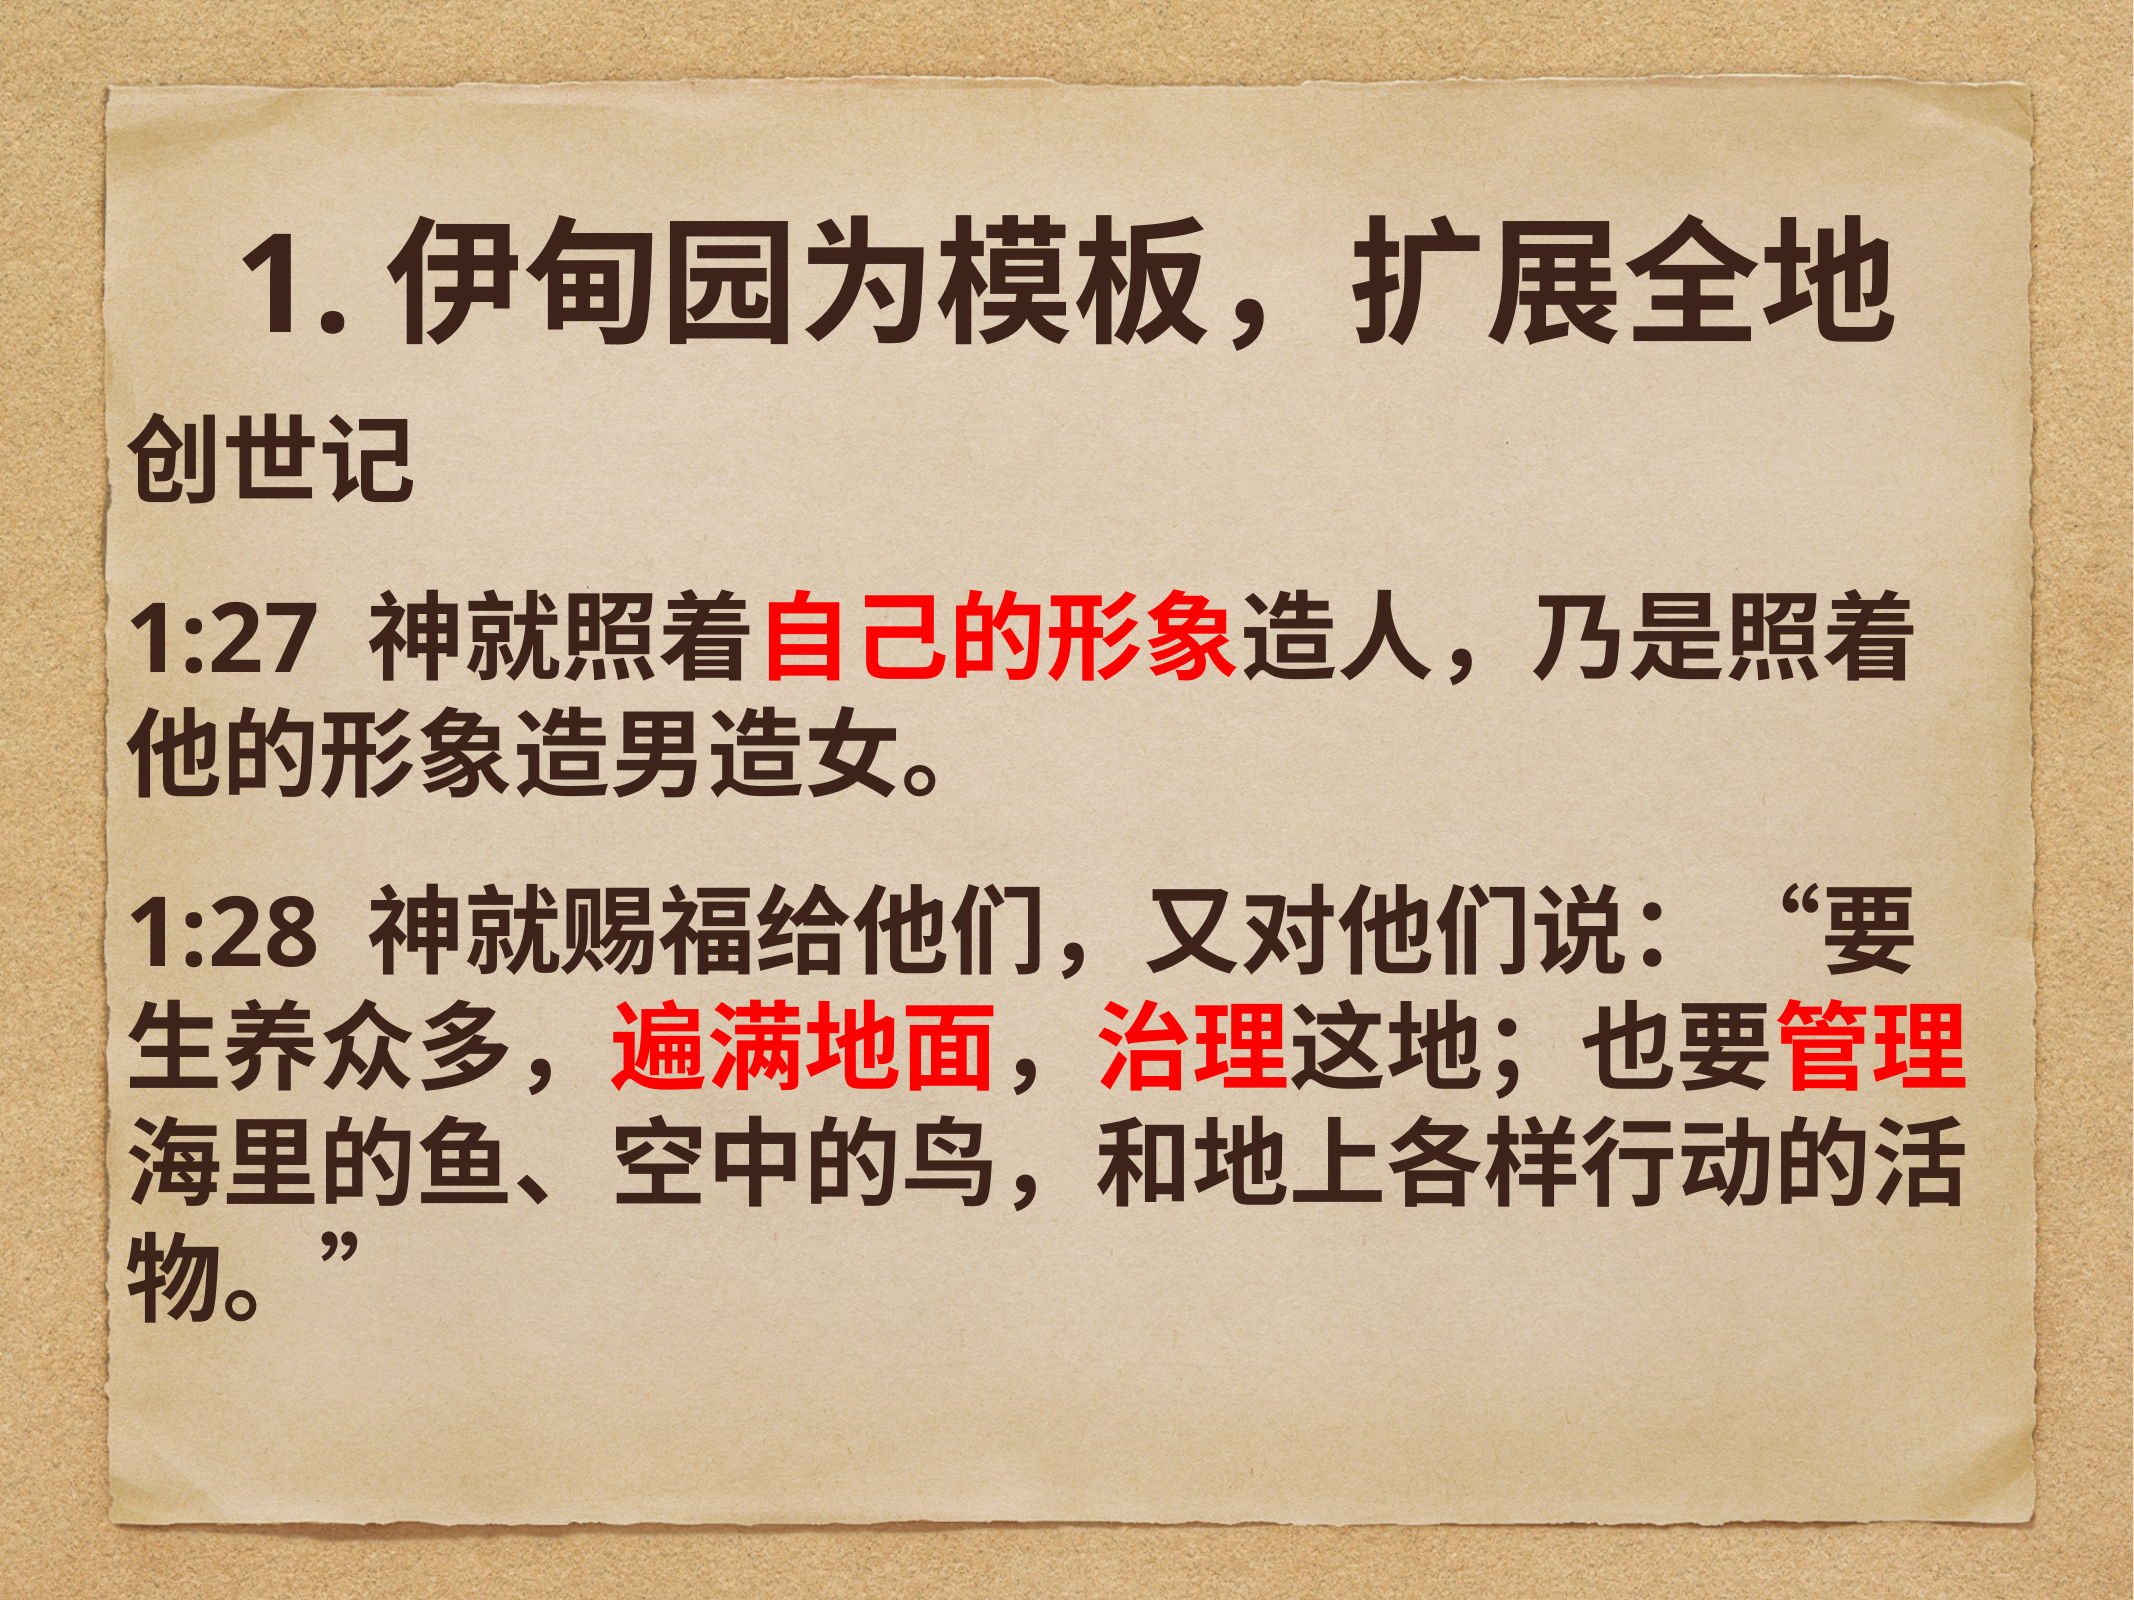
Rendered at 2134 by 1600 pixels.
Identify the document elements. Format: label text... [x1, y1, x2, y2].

list 创世记 1:27 神就照着自己的形象造人，乃是照着他的形象造男造女。 1:28 神就赐福给他们，又对他们说：“要生养众多，遍满地面，治理这地；也要管理海里的鱼、空中的鸟，和地上各样行动的活物。” [116, 386, 2017, 1347]
picture [0, 0, 2134, 1600]
title 1.伊甸园为模板，扩展全地 [207, 103, 1926, 386]
